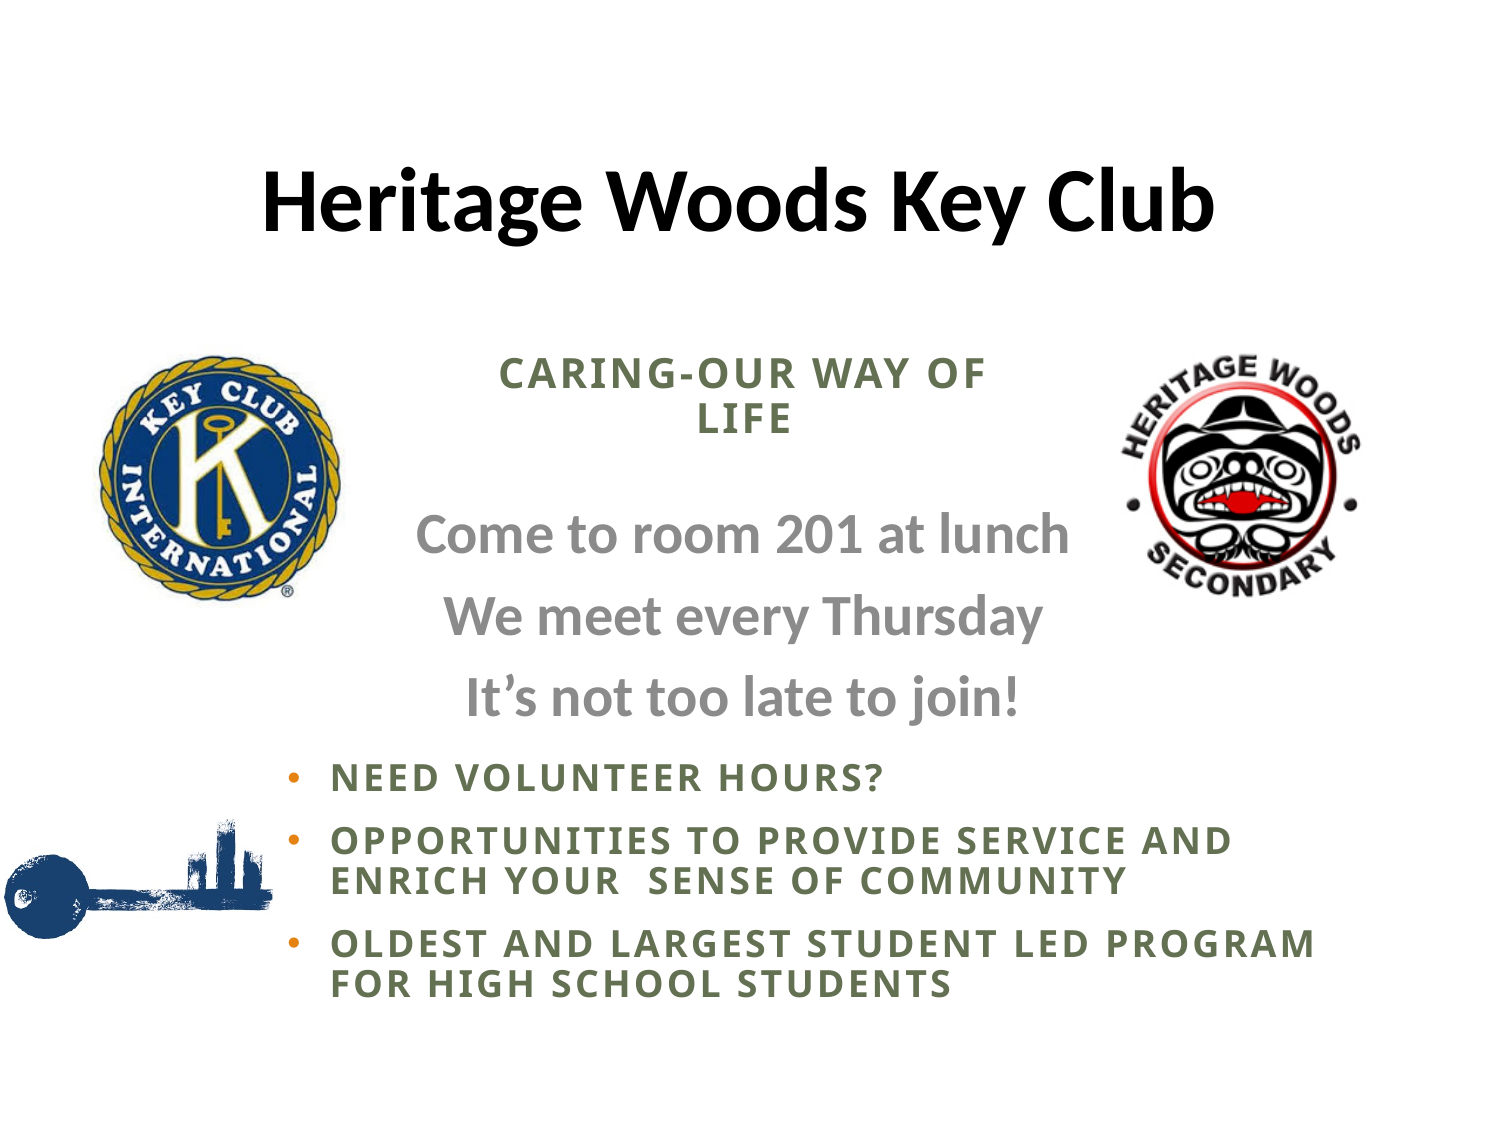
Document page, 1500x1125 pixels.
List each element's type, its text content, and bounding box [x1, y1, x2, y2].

picture [3, 819, 273, 939]
picture [1095, 329, 1391, 625]
picture [92, 344, 356, 609]
text_box Need volunteer hours? Opportunities to provide service and enrich your sense of community oldest and largest student led program for high school students [272, 752, 1388, 1013]
title Heritage Woods Key Club [112, 73, 1388, 316]
text_box Caring-Our Way of life [447, 344, 1040, 450]
subtitle Come to room 201 at lunch We meet every Thursday It’s not too late to join! [308, 487, 1092, 630]
